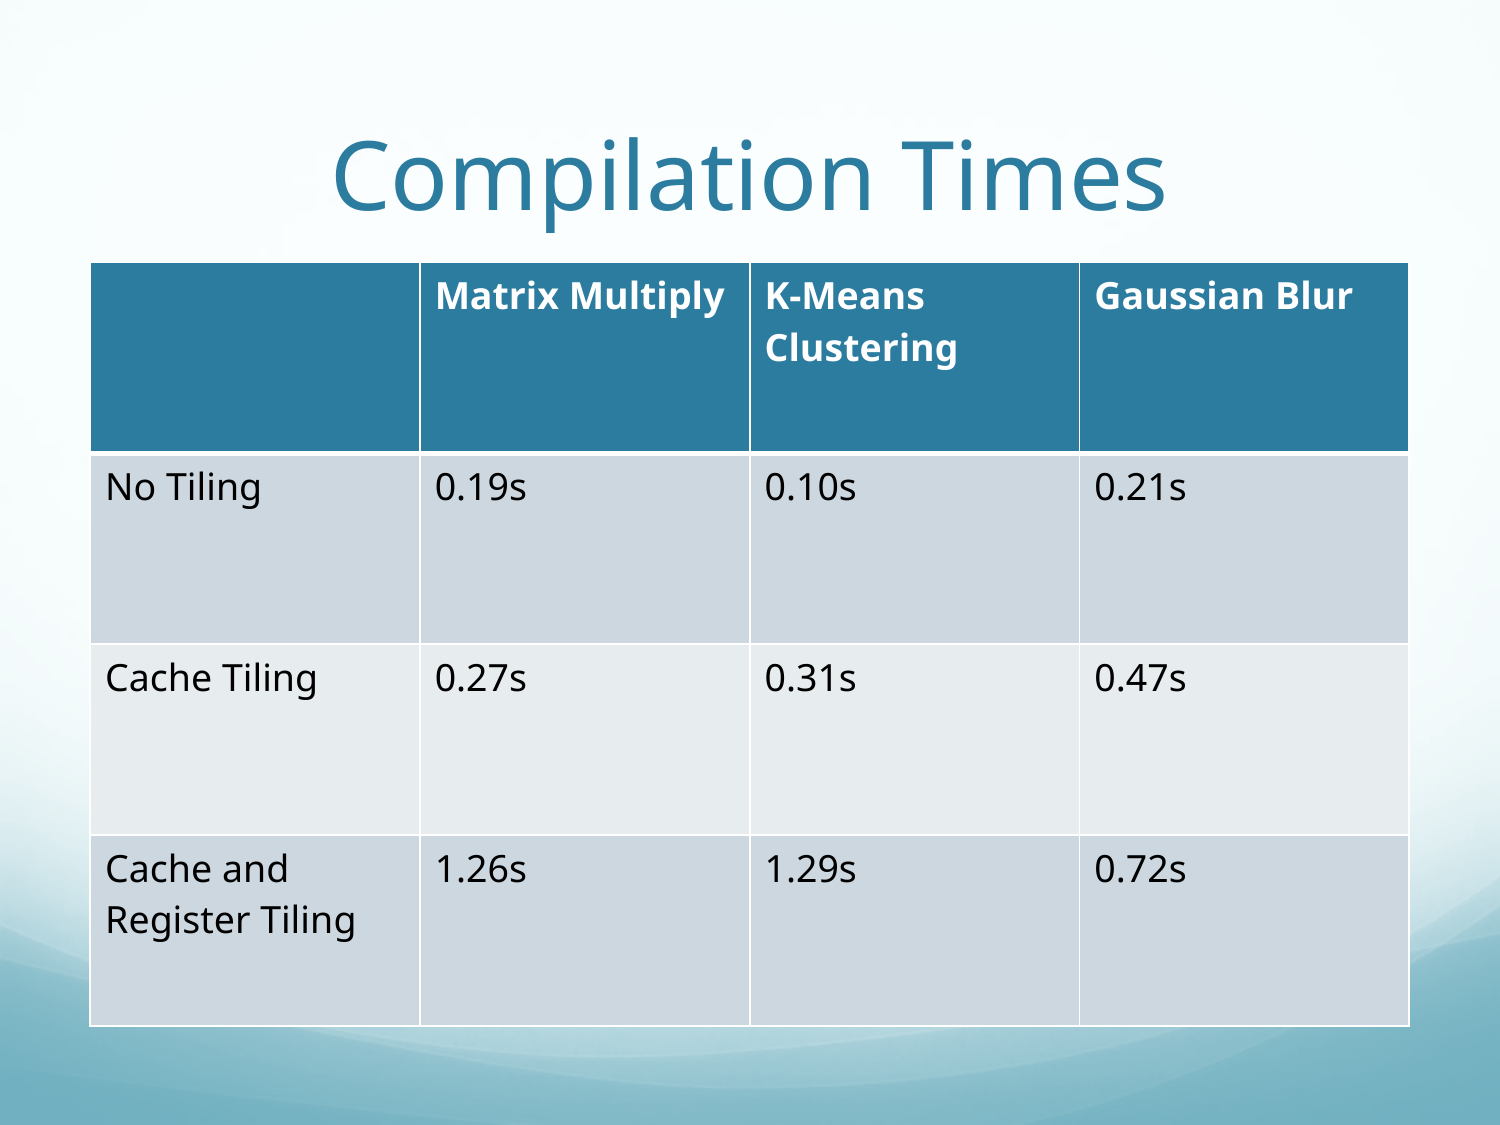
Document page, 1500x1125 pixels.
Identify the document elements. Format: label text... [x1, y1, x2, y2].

table_cell 0.19s [421, 456, 749, 643]
table_cell 0.27s [421, 645, 749, 834]
table_cell 0.21s [1080, 456, 1408, 643]
table_cell 1.29s [751, 836, 1079, 1025]
table_cell No Tiling [91, 456, 419, 643]
table_cell Cache and Register Tiling [91, 836, 419, 1025]
table_cell 0.10s [751, 456, 1079, 643]
table_cell 1.26s [421, 836, 749, 1025]
table_header Gaussian Blur [1080, 263, 1408, 451]
table_cell 0.31s [751, 645, 1079, 834]
table_cell 0.72s [1080, 836, 1408, 1025]
table_cell Cache Tiling [91, 645, 419, 834]
table_header [91, 263, 419, 451]
table_header K-Means Clustering [751, 263, 1079, 451]
table_header Matrix Multiply [421, 263, 749, 451]
title Compilation Times [90, 17, 1410, 237]
table_cell 0.47s [1080, 645, 1408, 834]
